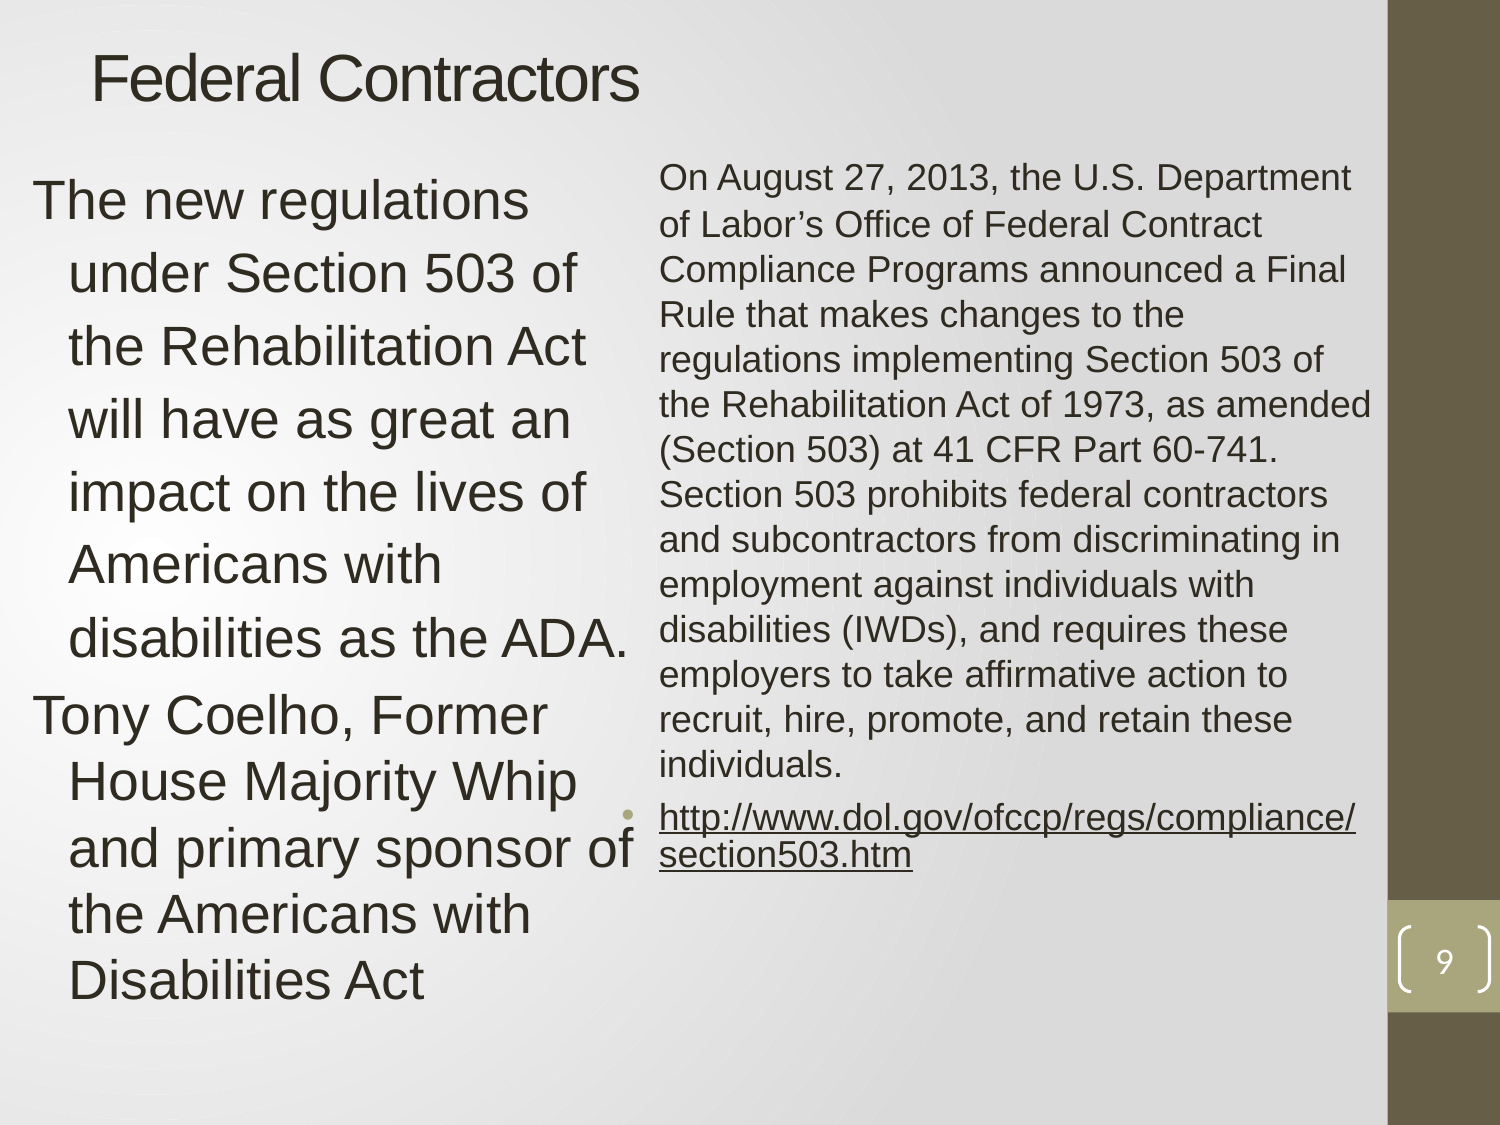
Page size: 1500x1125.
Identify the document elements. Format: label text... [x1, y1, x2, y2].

slide_number 9 [1397, 925, 1492, 994]
title Federal Contractors [75, 0, 1325, 149]
list On August 27, 2013, the U.S. Department of Labor’s Office of Federal Contract Compliance Programs announced a Final Rule that makes changes to the regulations implementing Section 503 of the Rehabilitation Act of 1973, as amended (Section 503) at 41 CFR Part 60-741. Section 503 prohibits federal contractors and subcontractors from discriminating in employment against individuals with disabilities (IWDs), and requires these employers to take affirmative action to recruit, hire, promote, and retain these individuals. http://www.dol.gov/ofccp/regs/compliance/section503.htm [587, 137, 1388, 1005]
list The new regulations under Section 503 of the Rehabilitation Act will have as great an impact on the lives of Americans with disabilities as the ADA. Tony Coelho, Former House Majority Whip and primary sponsor of the Americans with Disabilities Act [0, 149, 650, 1088]
